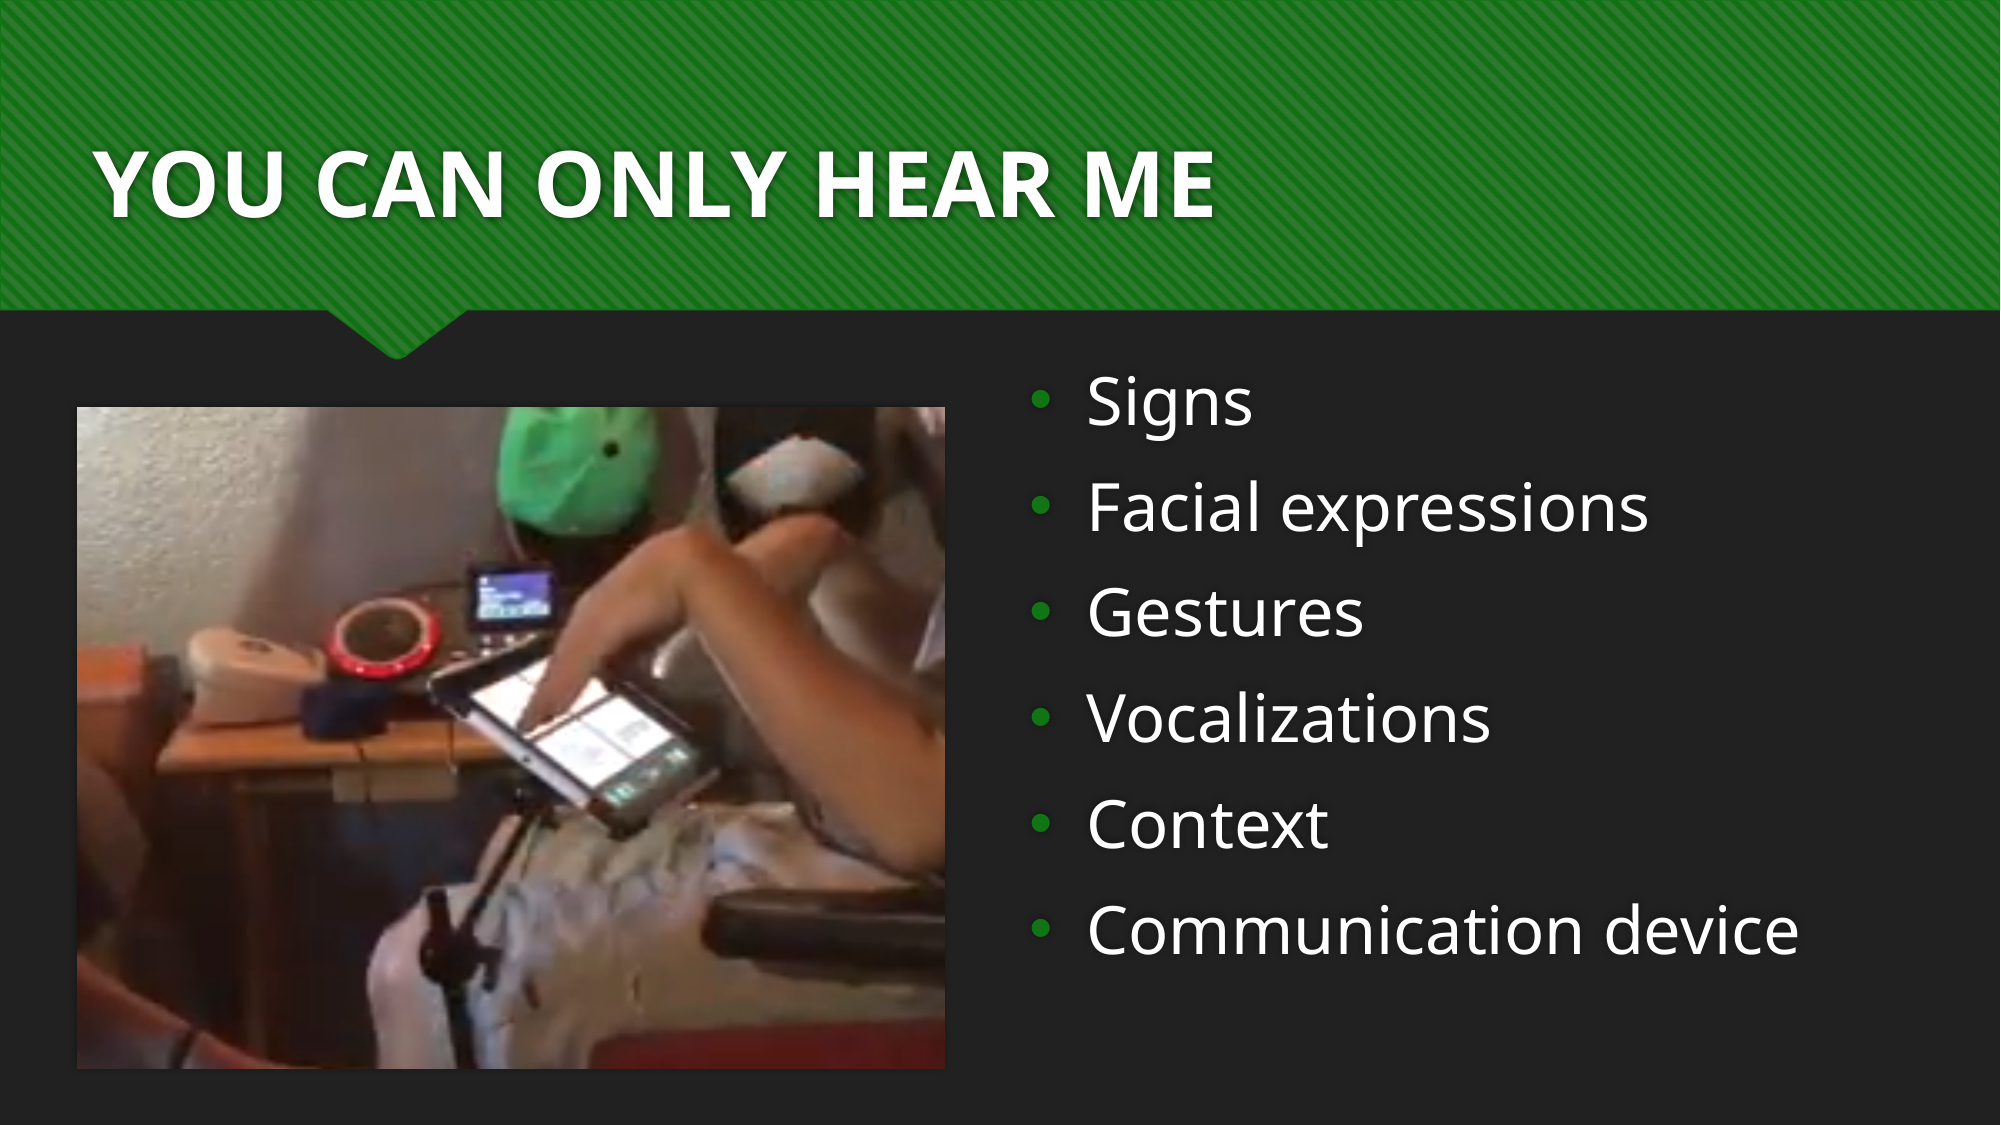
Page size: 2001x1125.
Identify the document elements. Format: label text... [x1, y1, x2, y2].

list Signs Facial expressions Gestures Vocalizations Context Communication device [1015, 364, 1868, 962]
title YOU CAN ONLY HEAR ME [77, 83, 1812, 244]
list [77, 407, 946, 1069]
